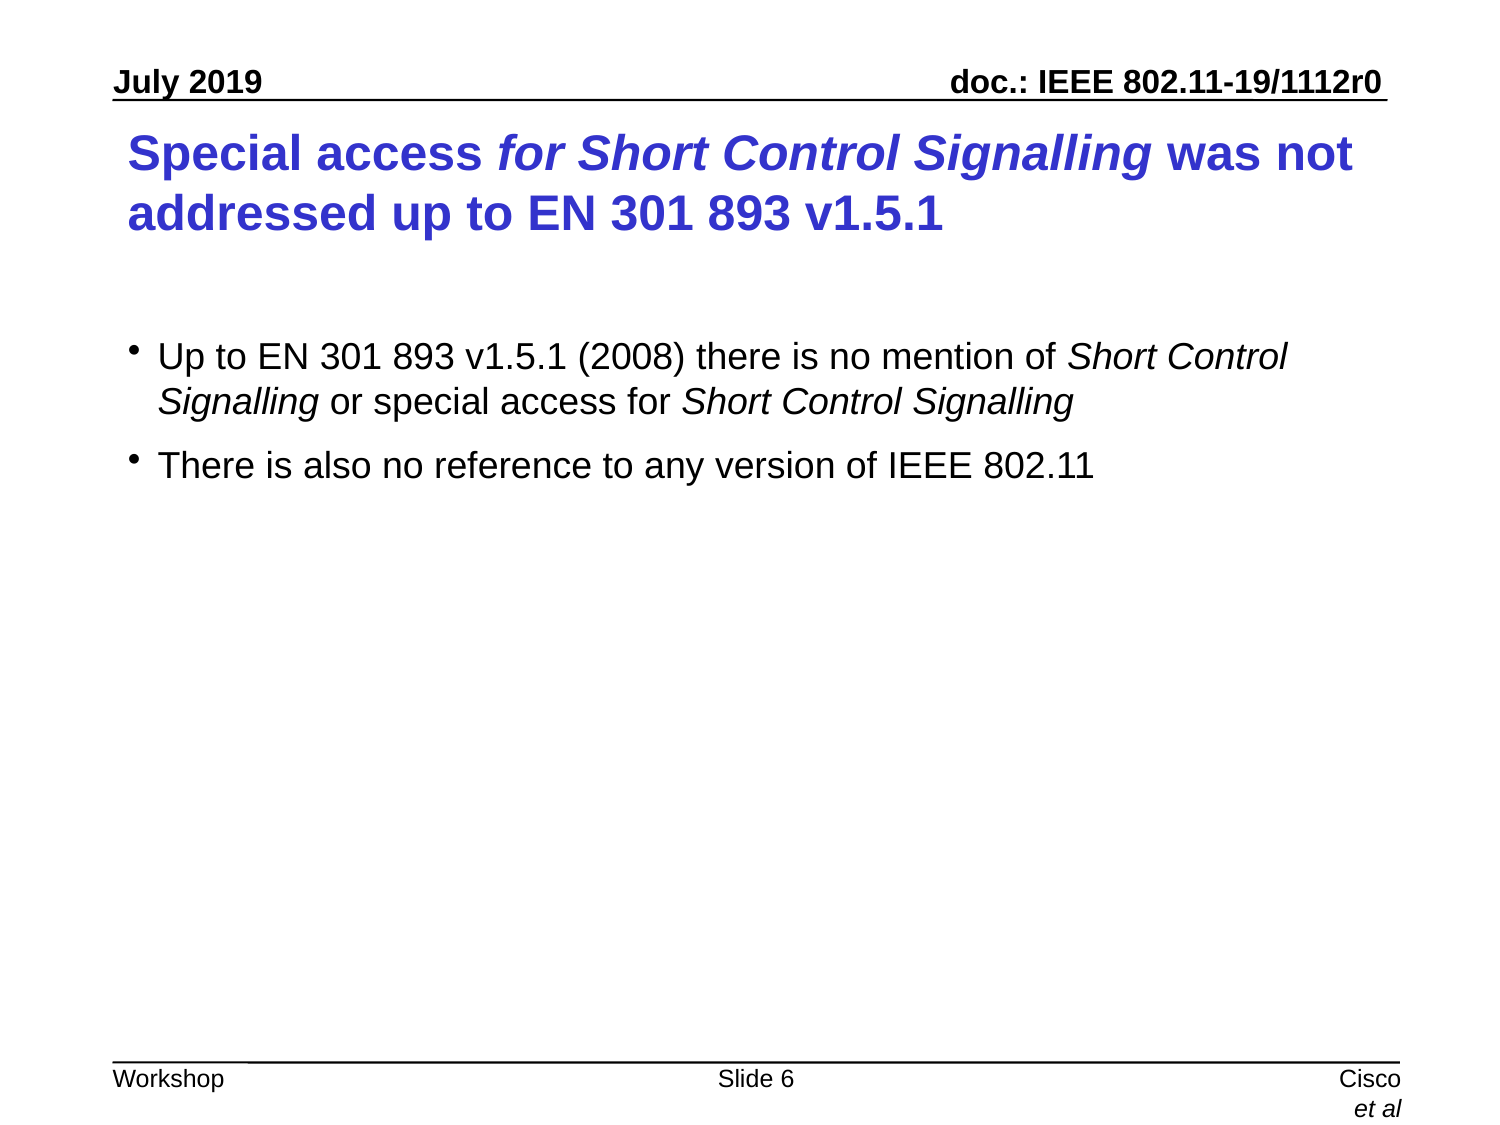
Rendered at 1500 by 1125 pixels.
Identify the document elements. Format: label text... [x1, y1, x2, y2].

slide_number Slide 6 [709, 1061, 803, 1093]
footer Cisco et al [1320, 1061, 1402, 1093]
title Special access for Short Control Signalling was not addressed up to EN 301 893 v1.5.1 [112, 112, 1388, 288]
list Up to EN 301 893 v1.5.1 (2008) there is no mention of Short Control Signalling or special access for Short Control Signalling There is also no reference to any version of IEEE 802.11 [112, 324, 1388, 1000]
